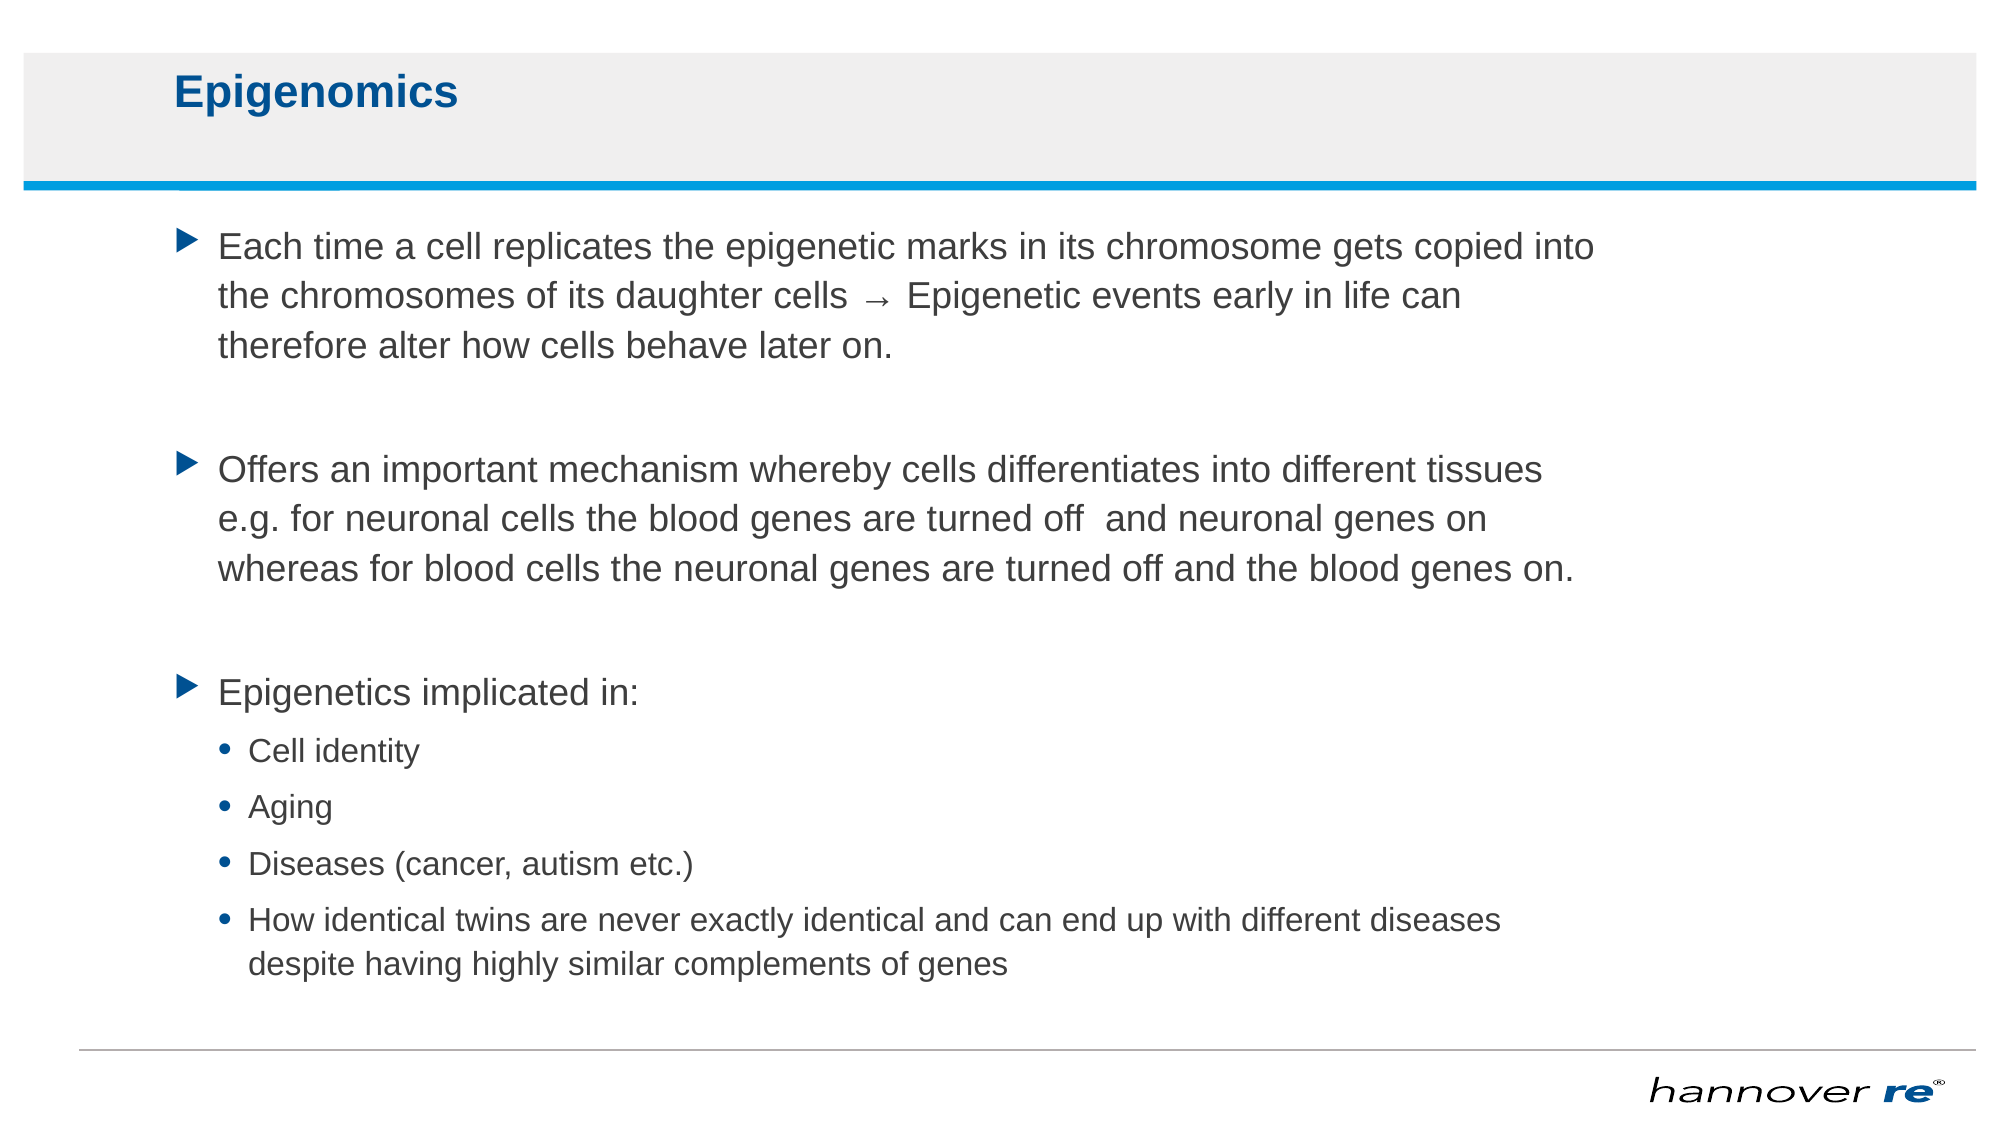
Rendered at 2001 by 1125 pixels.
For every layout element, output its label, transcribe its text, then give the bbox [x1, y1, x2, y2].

list Each time a cell replicates the epigenetic marks in its chromosome gets copied into the chromosomes of its daughter cells → Epigenetic events early in life can therefore alter how cells behave later on. Offers an important mechanism whereby cells differentiates into different tissues e.g. for neuronal cells the blood genes are turned off and neuronal genes on whereas for blood cells the neuronal genes are turned off and the blood genes on. Epigenetics implicated in: Cell identity Aging Diseases (cancer, autism etc.) How identical twins are never exactly identical and can end up with different diseases despite having highly similar complements of genes [173, 217, 1600, 1030]
title Epigenomics [173, 61, 2000, 118]
